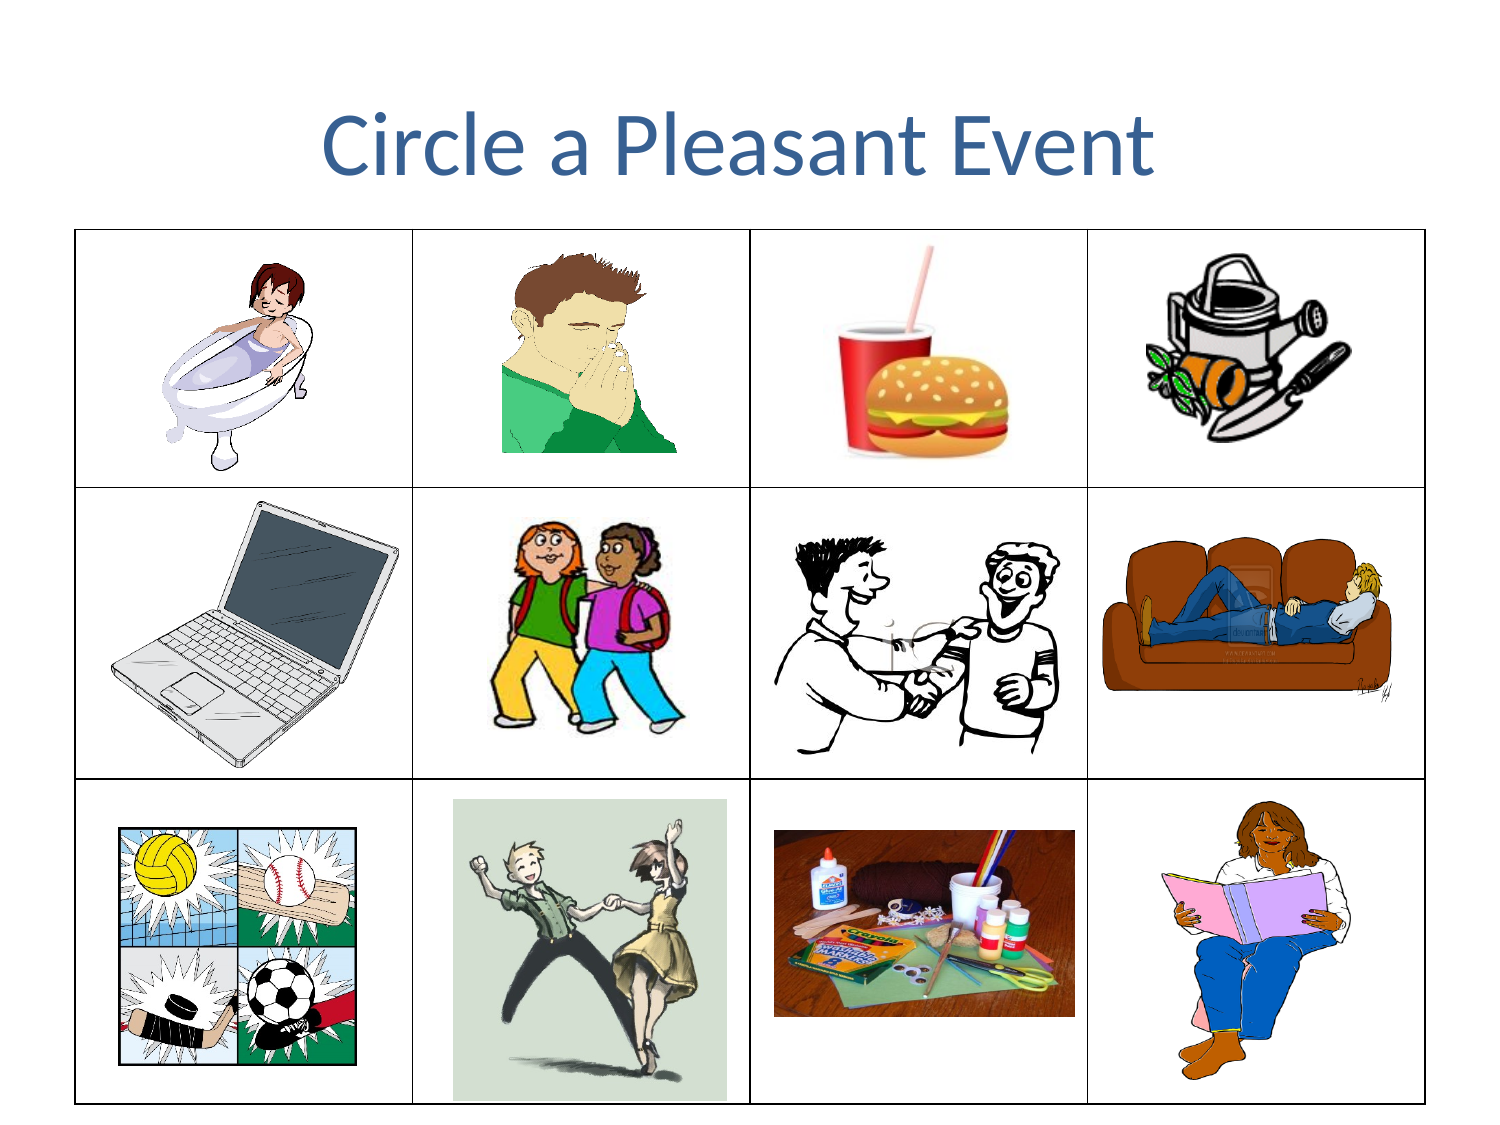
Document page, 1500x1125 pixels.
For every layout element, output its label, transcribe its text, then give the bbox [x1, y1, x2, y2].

table_header [76, 233, 412, 487]
table_cell [1088, 488, 1424, 778]
picture [111, 500, 399, 768]
table_cell [751, 488, 1087, 778]
table_header [751, 233, 1087, 487]
picture [502, 253, 677, 453]
picture [487, 517, 690, 738]
table_cell [1088, 780, 1424, 1042]
picture [452, 799, 727, 1101]
slide_number 65 [1074, 1042, 1425, 1103]
picture [823, 234, 1026, 472]
title Circle a Pleasant Event [75, 45, 1425, 233]
picture [1155, 800, 1357, 1081]
picture [118, 827, 357, 1066]
table_cell [413, 488, 749, 778]
table_header [413, 233, 749, 487]
picture [774, 830, 1076, 1018]
picture [774, 534, 1063, 755]
table_cell [76, 488, 412, 778]
picture [1099, 517, 1401, 706]
picture [1146, 253, 1352, 444]
picture [162, 263, 313, 472]
table_header [1088, 233, 1424, 487]
table_cell [751, 780, 1087, 1103]
table_cell [413, 780, 749, 1103]
table_cell [76, 780, 412, 1103]
